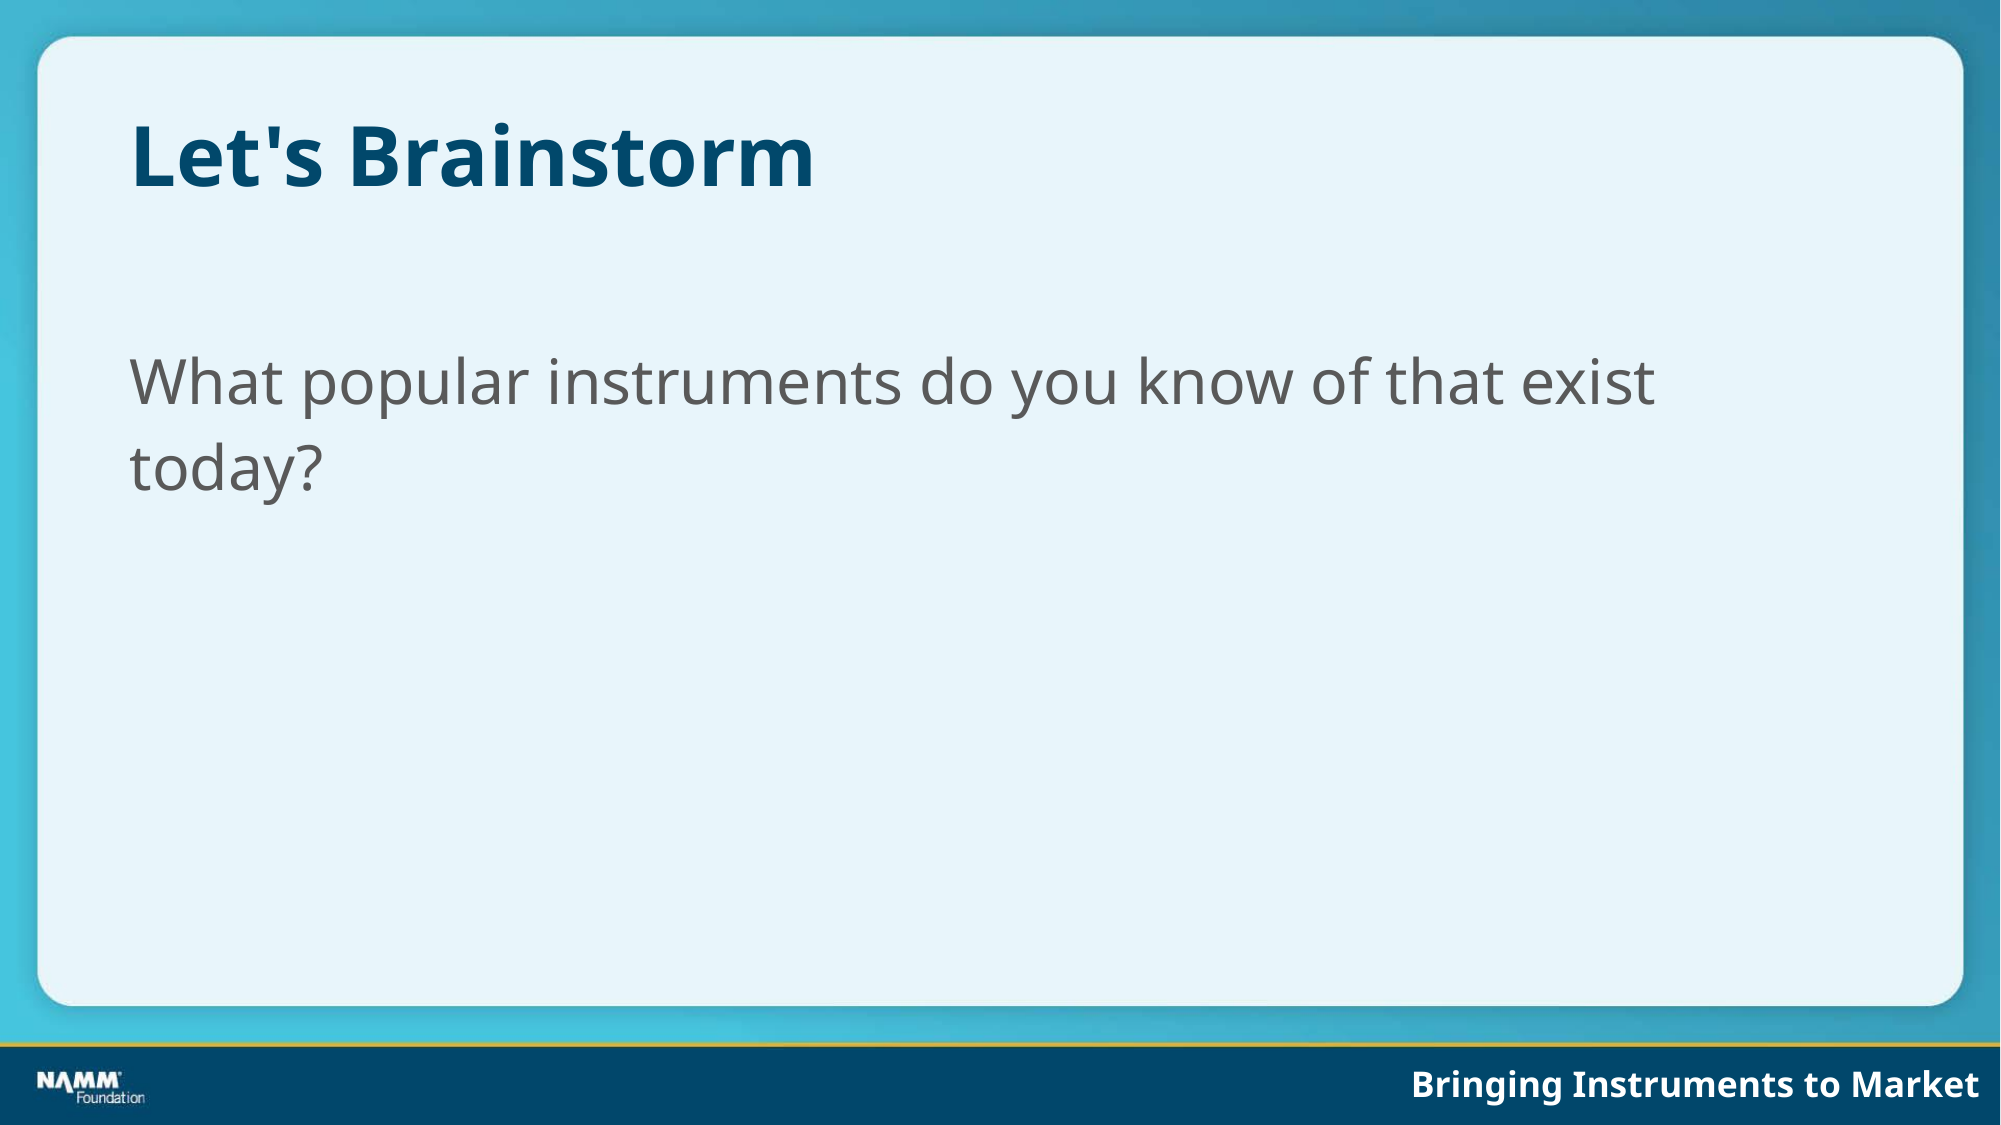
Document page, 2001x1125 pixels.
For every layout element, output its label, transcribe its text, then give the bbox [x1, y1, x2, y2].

list What popular instruments do you know of that exist today? [114, 323, 1850, 990]
title Let's Brainstorm [114, 97, 1904, 223]
picture [33, 1066, 150, 1114]
picture [0, 0, 2001, 1049]
